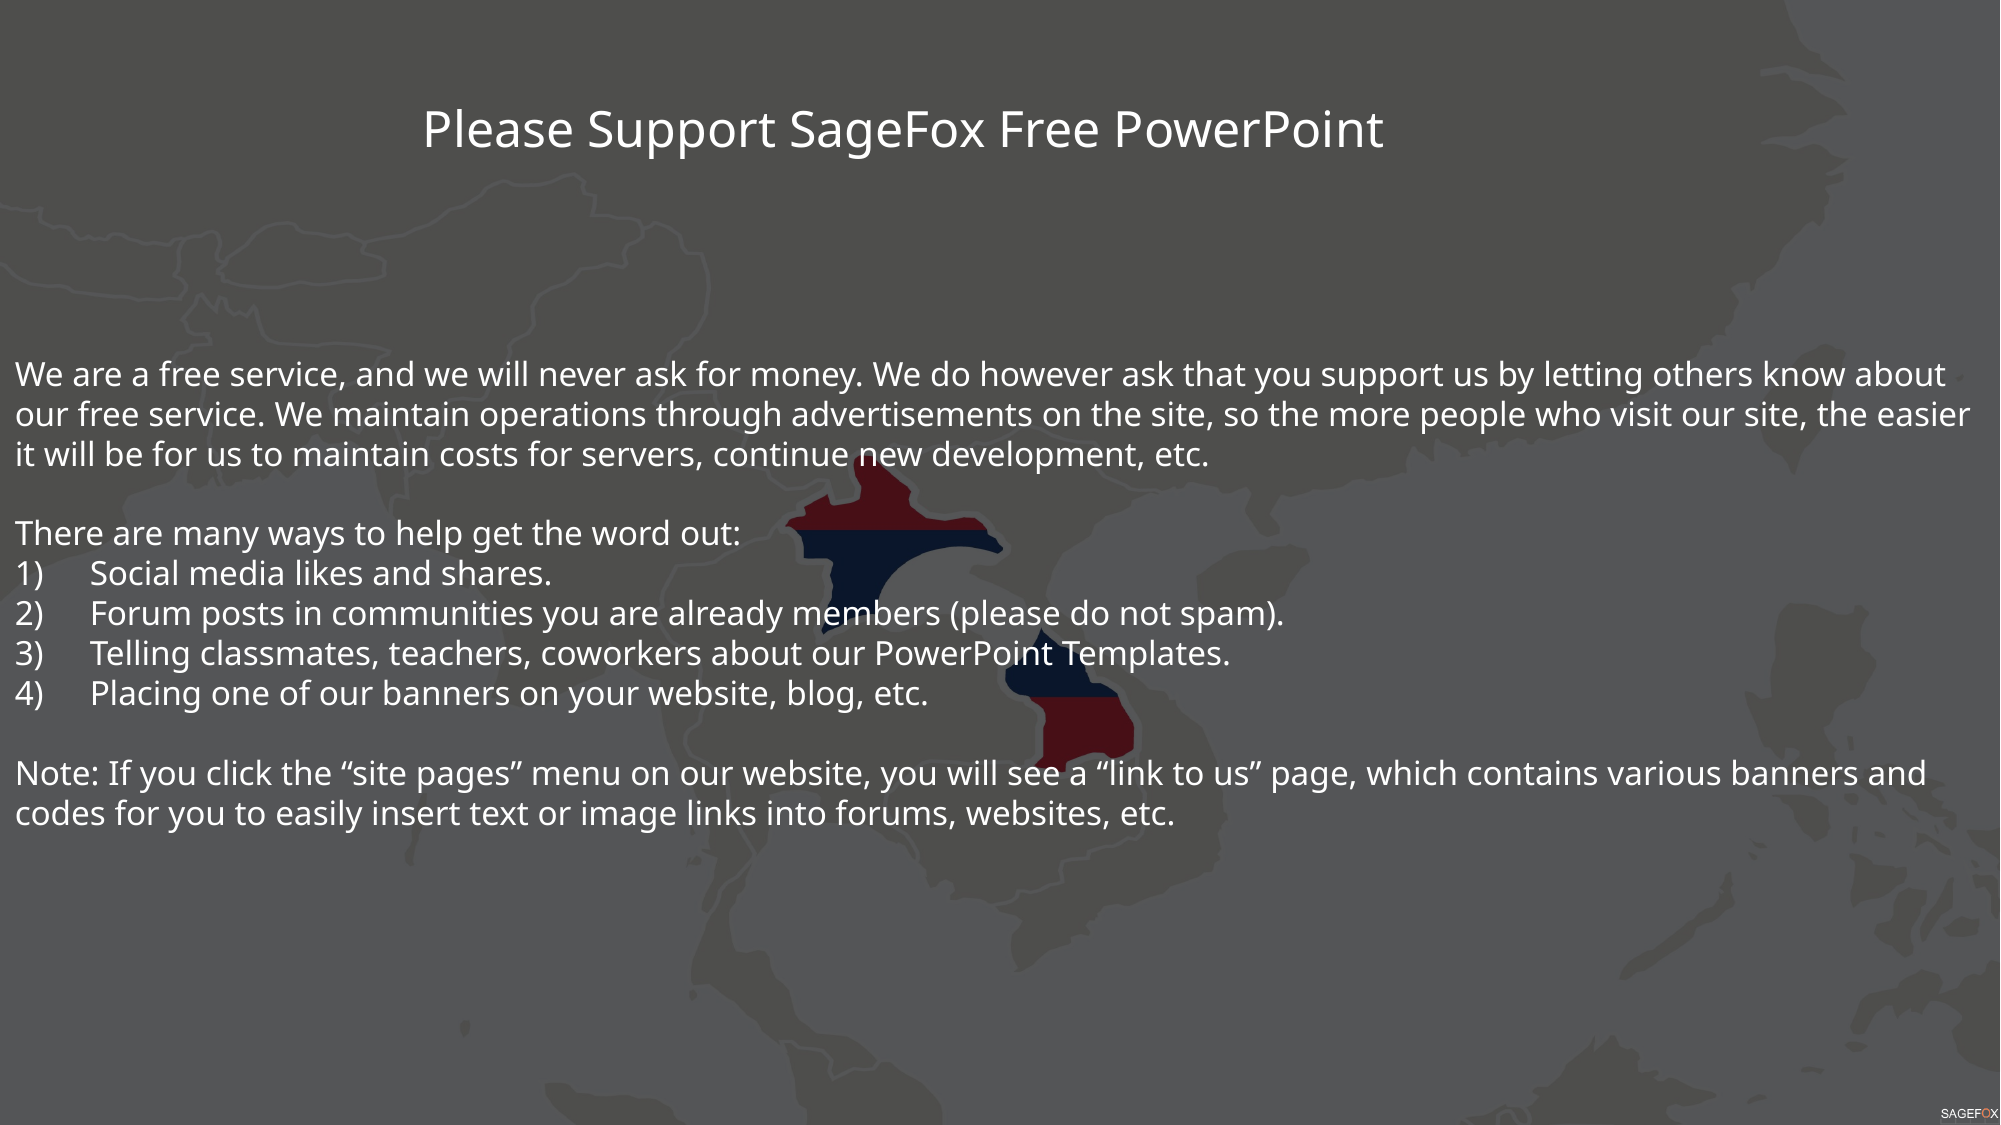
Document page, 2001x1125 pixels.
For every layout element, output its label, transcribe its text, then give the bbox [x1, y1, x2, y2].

title Please Support SageFox Free PowerPoint [363, 72, 1444, 190]
text_box We are a free service, and we will never ask for money. We do however ask that you support us by letting others know about our free service. We maintain operations through advertisements on the site, so the more people who visit our site, the easier it will be for us to maintain costs for servers, continue new development, etc. There are many ways to help get the word out: Social media likes and shares. Forum posts in communities you are already members (please do not spam). Telling classmates, teachers, coworkers about our PowerPoint Templates. Placing one of our banners on your website, blog, etc. Note: If you click the “site pages” menu on our website, you will see a “link to us” page, which contains various banners and codes for you to easily insert text or image links into forums, websites, etc. [0, 0, 2000, 1125]
